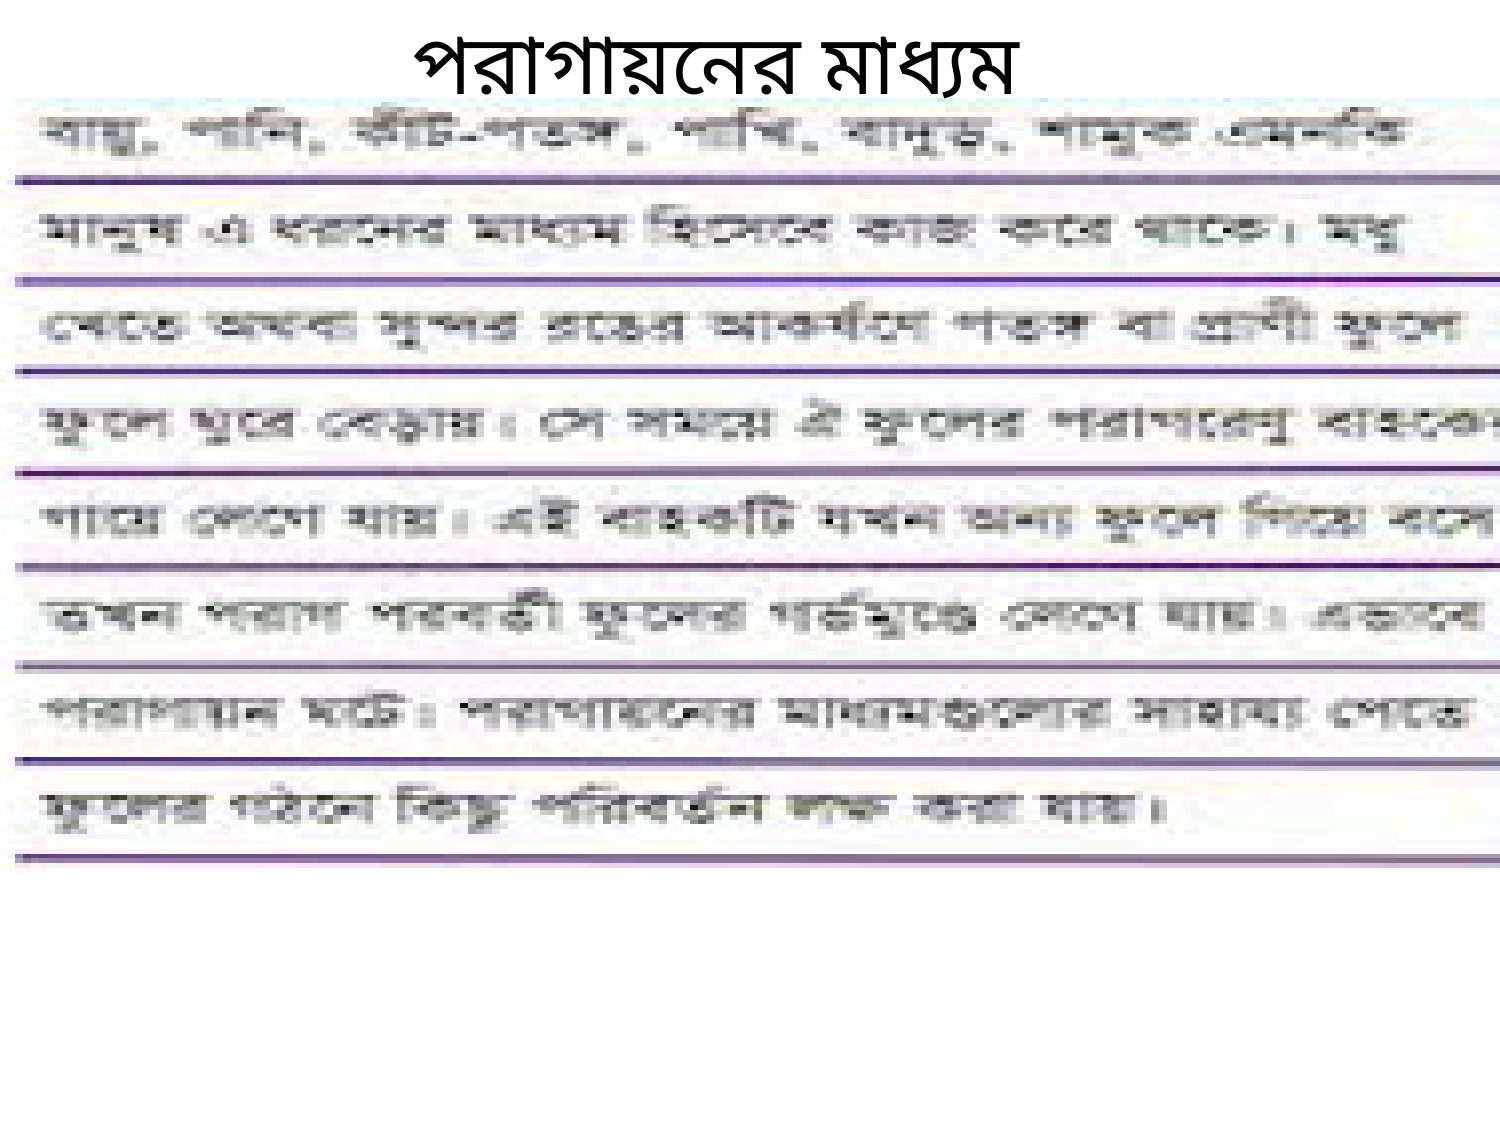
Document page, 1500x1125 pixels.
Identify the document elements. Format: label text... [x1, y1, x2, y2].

text_box পরাগায়নের মাধ্যম [397, 3, 1034, 96]
picture [0, 97, 1500, 1125]
